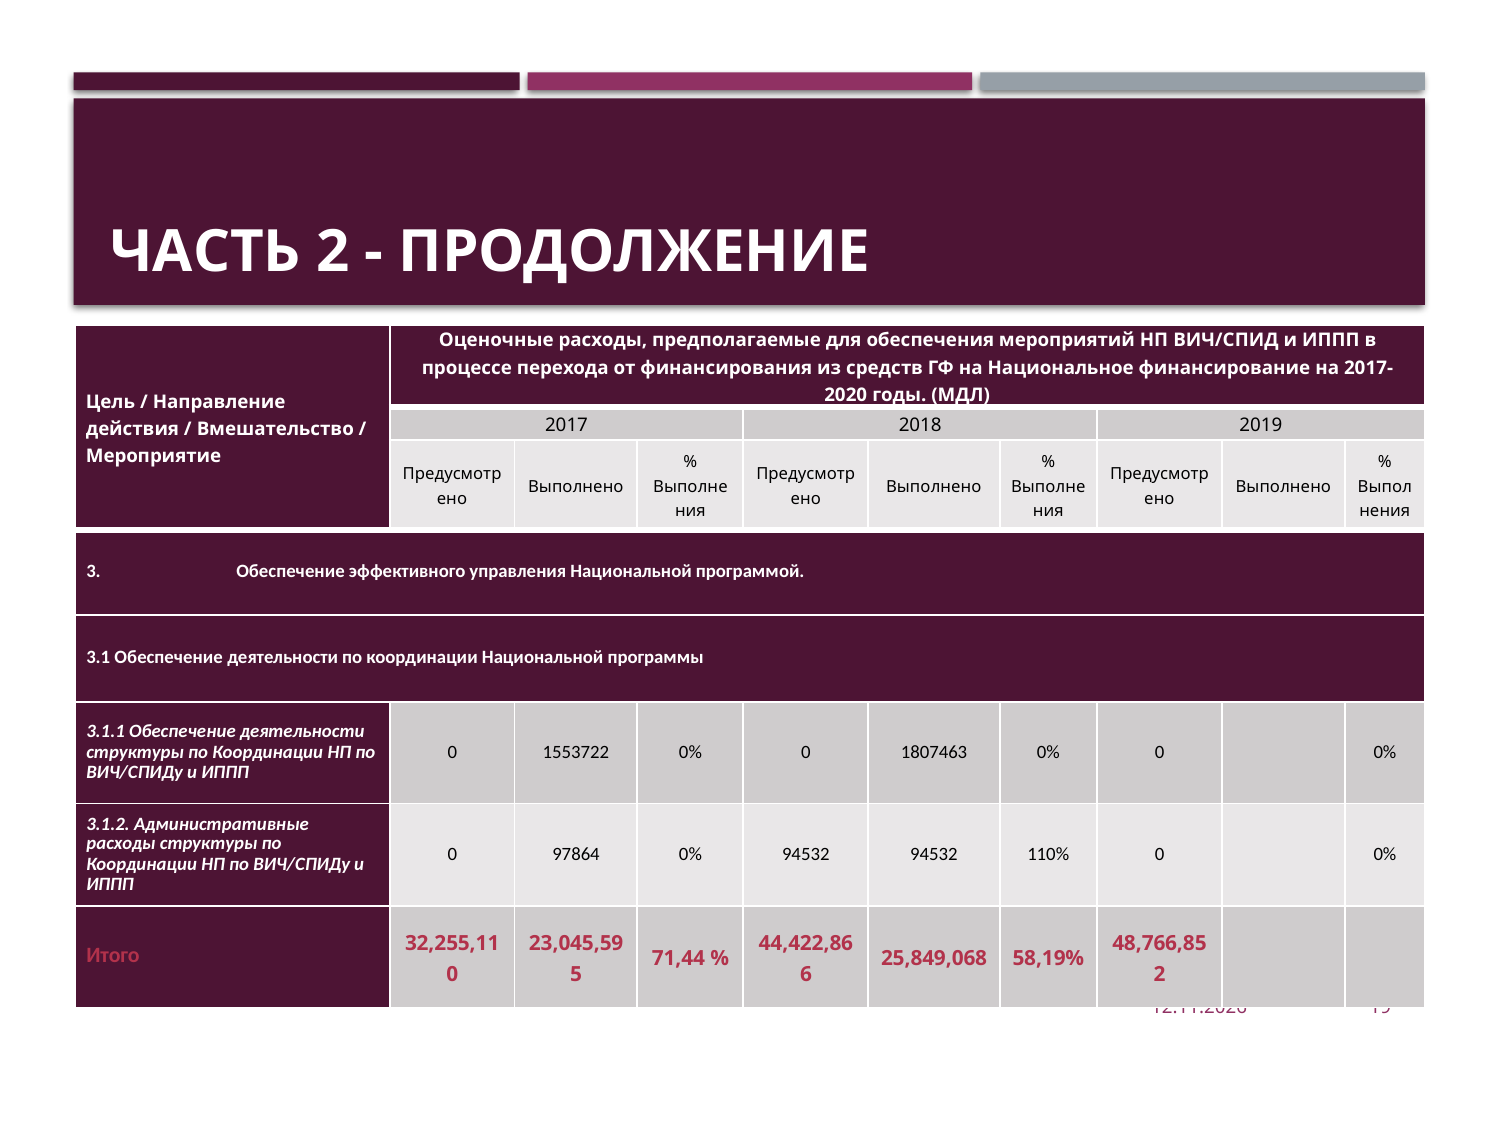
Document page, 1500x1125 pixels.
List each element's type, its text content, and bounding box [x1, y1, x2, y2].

table_cell 3.1.2. Административные расходы структуры по Координации НП по ВИЧ/СПИДу и ИППП [76, 804, 389, 905]
table_cell Итого [76, 907, 389, 1007]
table_cell 0 [744, 703, 867, 803]
slide_number 19 [1279, 1008, 1406, 1037]
table_cell 2017 [391, 410, 742, 439]
table_cell 94532 [744, 804, 867, 905]
table_cell 94532 [869, 804, 999, 905]
table_cell [1223, 804, 1344, 905]
table_cell Выполнено [515, 441, 636, 527]
table_cell [1223, 907, 1344, 1007]
table_cell [1346, 907, 1424, 1007]
table_cell % Выполнения [1001, 441, 1096, 527]
table_cell 2018 [744, 410, 1096, 439]
table_cell Предусмотрено [1098, 441, 1221, 527]
table_cell 1553722 [515, 703, 636, 803]
table_header Цель / Направление действия / Вмешательство / Мероприятие [76, 326, 389, 527]
table_cell 58,19% [1001, 907, 1096, 1007]
table_cell 2019 [1098, 410, 1424, 439]
table_cell 110% [1001, 804, 1096, 905]
table_cell 48,766,852 [1098, 907, 1221, 1007]
table_cell 0 [391, 703, 514, 803]
table_cell Выполнено [1223, 441, 1344, 527]
table_cell 44,422,866 [744, 907, 867, 1007]
table_cell 3.1.1 Обеспечение деятельности структуры по Координации НП по ВИЧ/СПИДу и ИППП [76, 703, 389, 803]
table_cell 71,44 % [638, 907, 742, 1007]
table_cell 0 [391, 804, 514, 905]
table_cell 25,849,068 [869, 907, 999, 1007]
table_cell 1807463 [869, 703, 999, 803]
table_cell 32,255,110 [391, 907, 514, 1007]
table_cell 0% [638, 804, 742, 905]
table_cell 0% [1346, 804, 1424, 905]
table_cell 0 [1098, 804, 1221, 905]
table_cell Предусмотрено [391, 441, 514, 527]
table_cell Предусмотрено [744, 441, 867, 527]
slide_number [911, 1008, 1262, 1037]
table_cell 0 [1098, 703, 1221, 803]
table_cell 0% [1001, 703, 1096, 803]
table_cell 3.1 Обеспечение деятельности по координации Национальной программы [76, 616, 1424, 701]
table_cell % Выполнения [638, 441, 742, 527]
table_header Оценочные расходы, предполагаемые для обеспечения мероприятий НП ВИЧ/СПИД и ИППП в процессе перехода от финансирования из средств ГФ на Национальное финансирование на 2017-2020 годы. (МДЛ) [391, 326, 1424, 404]
table_cell 23,045,595 [515, 907, 636, 1007]
table_cell Выполнено [869, 441, 999, 527]
table_cell 0% [1346, 703, 1424, 803]
title Часть 2 - Продолжение [95, 112, 1406, 291]
table_cell [1223, 703, 1344, 803]
table_cell 97864 [515, 804, 636, 905]
table_cell 0% [638, 703, 742, 803]
table_cell % Выполнения [1346, 441, 1424, 527]
table_cell 3. Обеспечение эффективного управления Национальной программой. [76, 533, 1424, 614]
